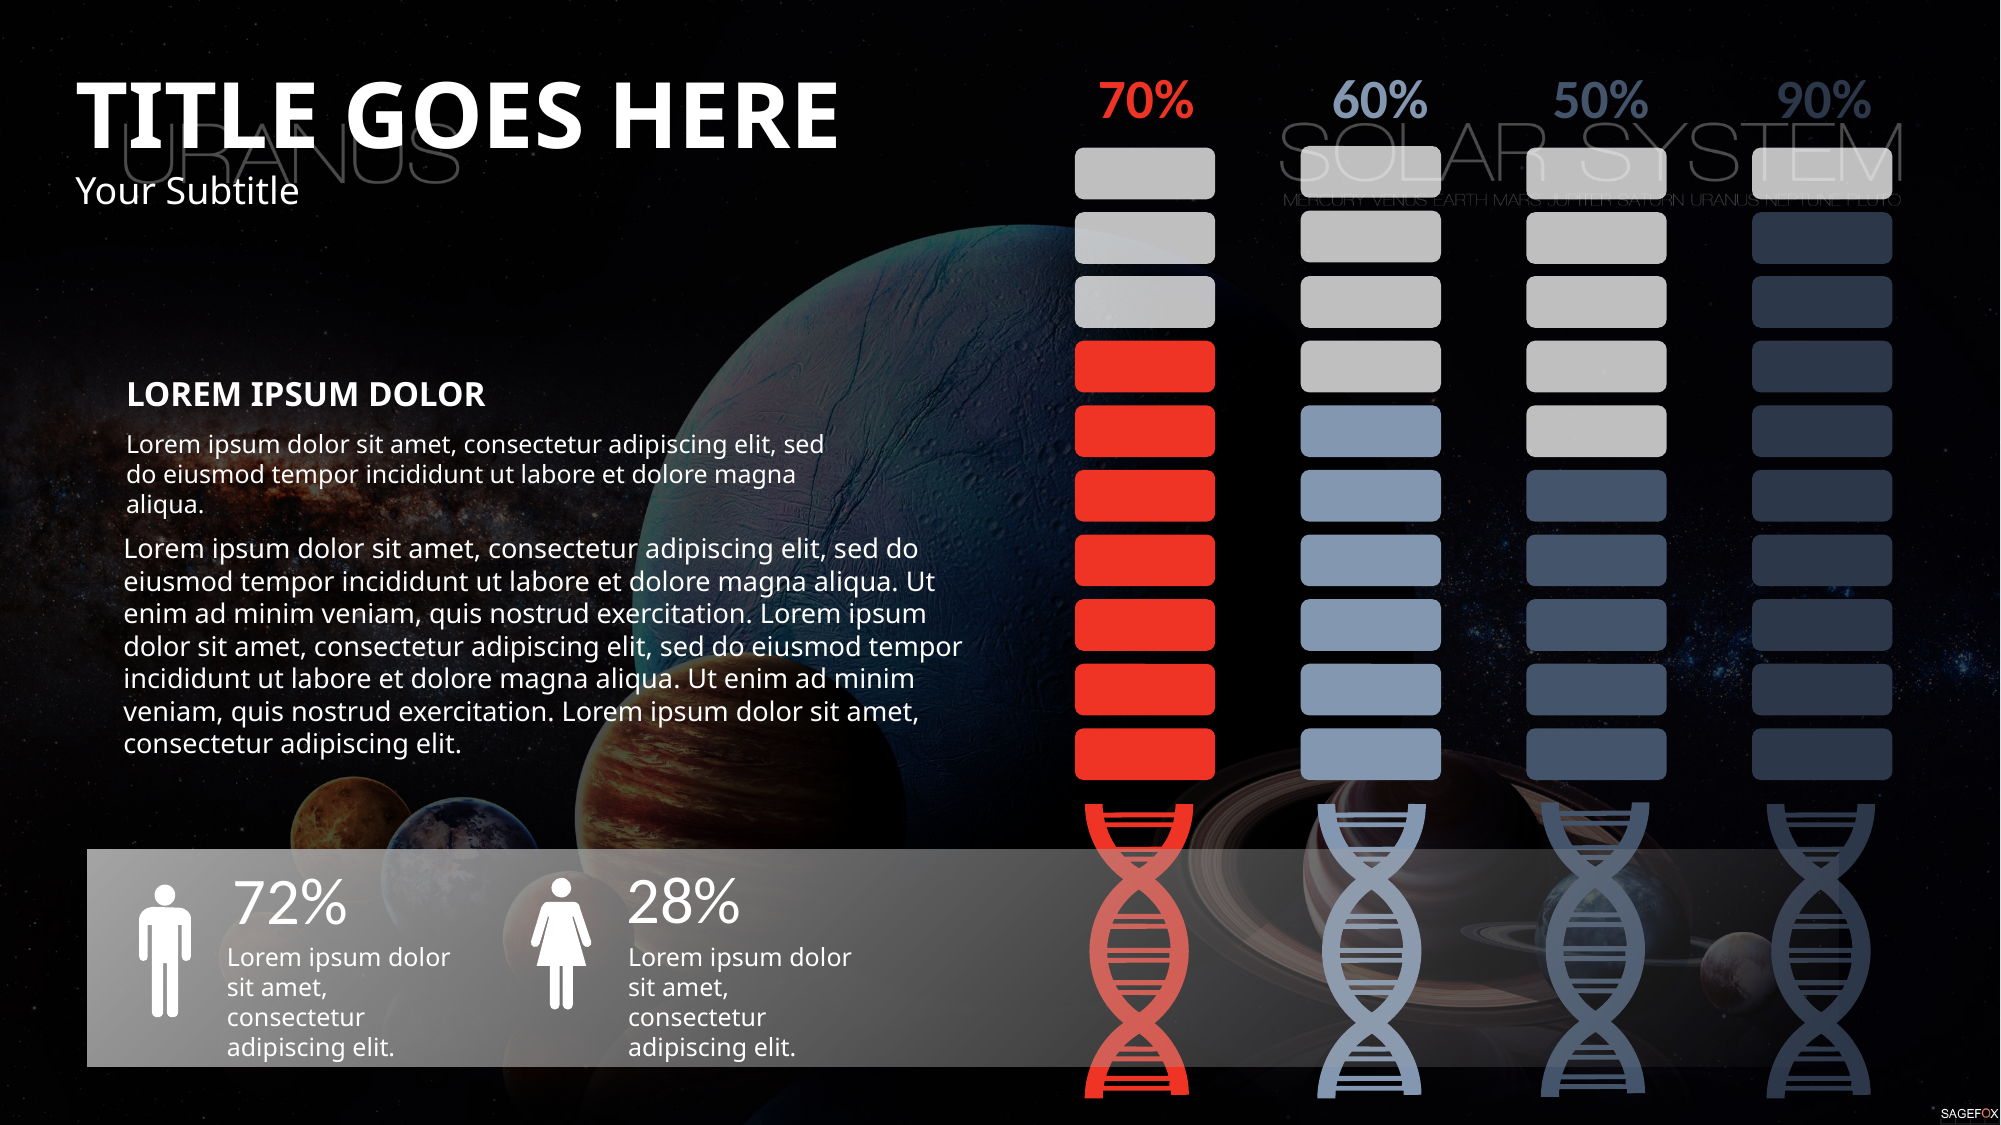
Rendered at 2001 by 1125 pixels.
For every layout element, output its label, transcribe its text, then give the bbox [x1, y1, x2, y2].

text_box Lorem ipsum dolor sit amet, consectetur adipiscing elit. [613, 934, 870, 1069]
text_box [1751, 146, 1894, 201]
text_box [1540, 1067, 1646, 1097]
text_box [1751, 727, 1894, 782]
text_box [1299, 533, 1443, 588]
text_box [1299, 209, 1443, 264]
text_box [1299, 144, 1443, 199]
text_box [1073, 146, 1217, 201]
text_box [1525, 275, 1668, 329]
text_box TITLE GOES HERE Your Subtitle [60, 49, 1036, 220]
text_box [1084, 803, 1194, 849]
text_box [1073, 275, 1217, 329]
text_box [1751, 211, 1894, 265]
text_box [1751, 275, 1894, 329]
text_box [1525, 533, 1668, 588]
text_box [1525, 211, 1668, 265]
text_box [1525, 662, 1668, 717]
text_box 90% [1775, 63, 1873, 130]
picture [0, 0, 2001, 1125]
text_box [1299, 662, 1443, 717]
text_box 28% [605, 849, 763, 944]
text_box [1541, 802, 1650, 849]
text_box [1525, 598, 1668, 652]
text_box [1525, 727, 1668, 782]
text_box [1751, 662, 1894, 717]
text_box [1751, 598, 1894, 652]
text_box [1073, 727, 1217, 782]
text_box [1073, 339, 1217, 394]
text_box LOREM IPSUM DOLOR Lorem ipsum dolor sit amet, consectetur adipiscing elit, sed do eiusmod tempor incididunt ut labore et dolore magna aliqua. [116, 368, 870, 524]
text_box [1073, 662, 1217, 717]
text_box [1084, 1067, 1189, 1099]
text_box [86, 849, 613, 1067]
text_box 70% [1097, 63, 1195, 130]
text_box [1766, 1025, 1871, 1099]
text_box [1525, 404, 1668, 459]
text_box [530, 877, 592, 1010]
text_box Lorem ipsum dolor sit amet, consectetur adipiscing elit, sed do eiusmod tempor incididunt ut labore et dolore magna aliqua. Ut enim ad minim veniam, quis nostrud exercitation. Lorem ipsum dolor sit amet, consectetur adipiscing elit, sed do eiusmod tempor incididunt ut labore et dolore magna aliqua. Ut enim ad minim veniam, quis nostrud exercitation. Lorem ipsum dolor sit amet, consectetur adipiscing elit. [108, 524, 1006, 767]
text_box [1751, 404, 1894, 459]
text_box [1073, 404, 1217, 459]
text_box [139, 884, 191, 1018]
text_box Lorem ipsum dolor sit amet, consectetur adipiscing elit. [212, 934, 468, 1069]
text_box 60% [1331, 63, 1429, 130]
text_box [1299, 339, 1443, 394]
text_box [1299, 404, 1443, 459]
text_box [1073, 533, 1217, 588]
text_box [1525, 146, 1668, 201]
text_box [1525, 339, 1668, 394]
text_box [1073, 211, 1217, 265]
text_box [1751, 533, 1894, 588]
text_box [1751, 339, 1894, 394]
text_box [1525, 468, 1668, 523]
text_box [763, 849, 1839, 1067]
text_box [1317, 1067, 1422, 1099]
text_box [1073, 468, 1217, 523]
text_box [1839, 881, 1871, 1021]
text_box [1299, 275, 1443, 329]
text_box [1766, 803, 1876, 878]
text_box [1299, 727, 1443, 782]
text_box [1299, 598, 1443, 652]
text_box [1751, 468, 1894, 523]
text_box 72% [212, 850, 369, 934]
text_box [1073, 598, 1217, 652]
text_box [1299, 468, 1443, 523]
text_box 50% [1552, 63, 1650, 130]
text_box [1317, 803, 1426, 849]
